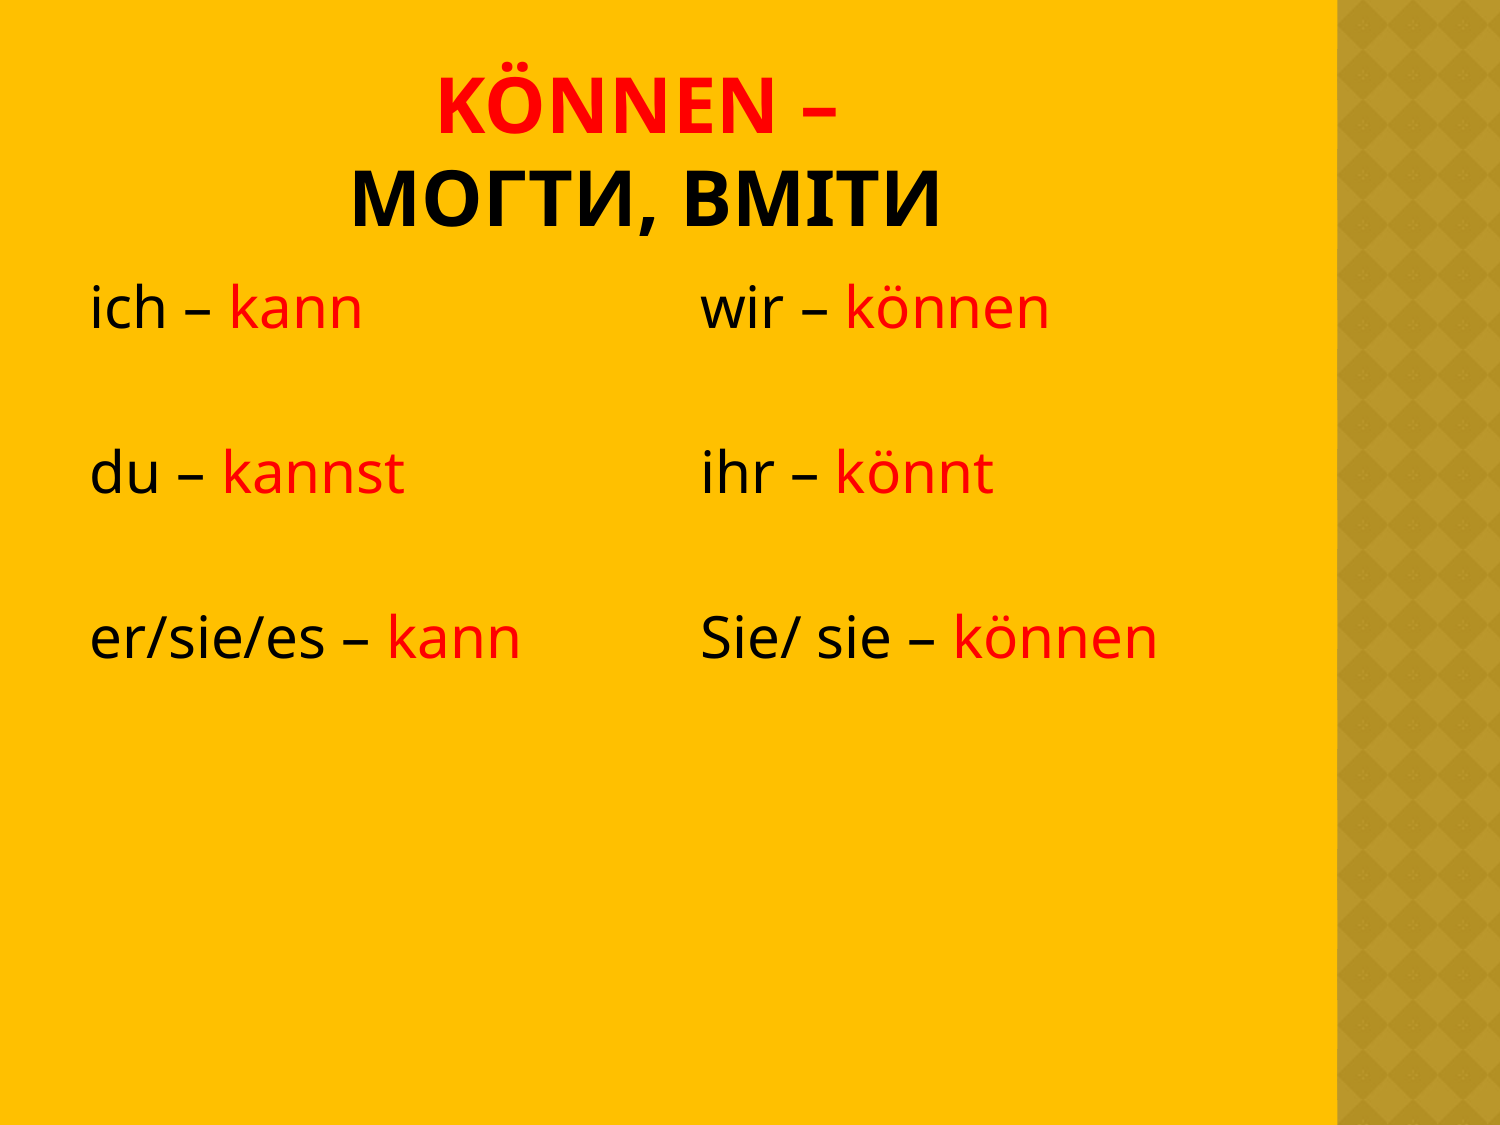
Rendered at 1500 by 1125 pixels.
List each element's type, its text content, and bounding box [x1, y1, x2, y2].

list ich – kann du – kannst er/sie/es – kann [75, 262, 653, 1005]
list wir – können ihr – könnt Sie/ sie – können [685, 262, 1263, 1005]
title Können – могти, вміти [53, 54, 1242, 243]
